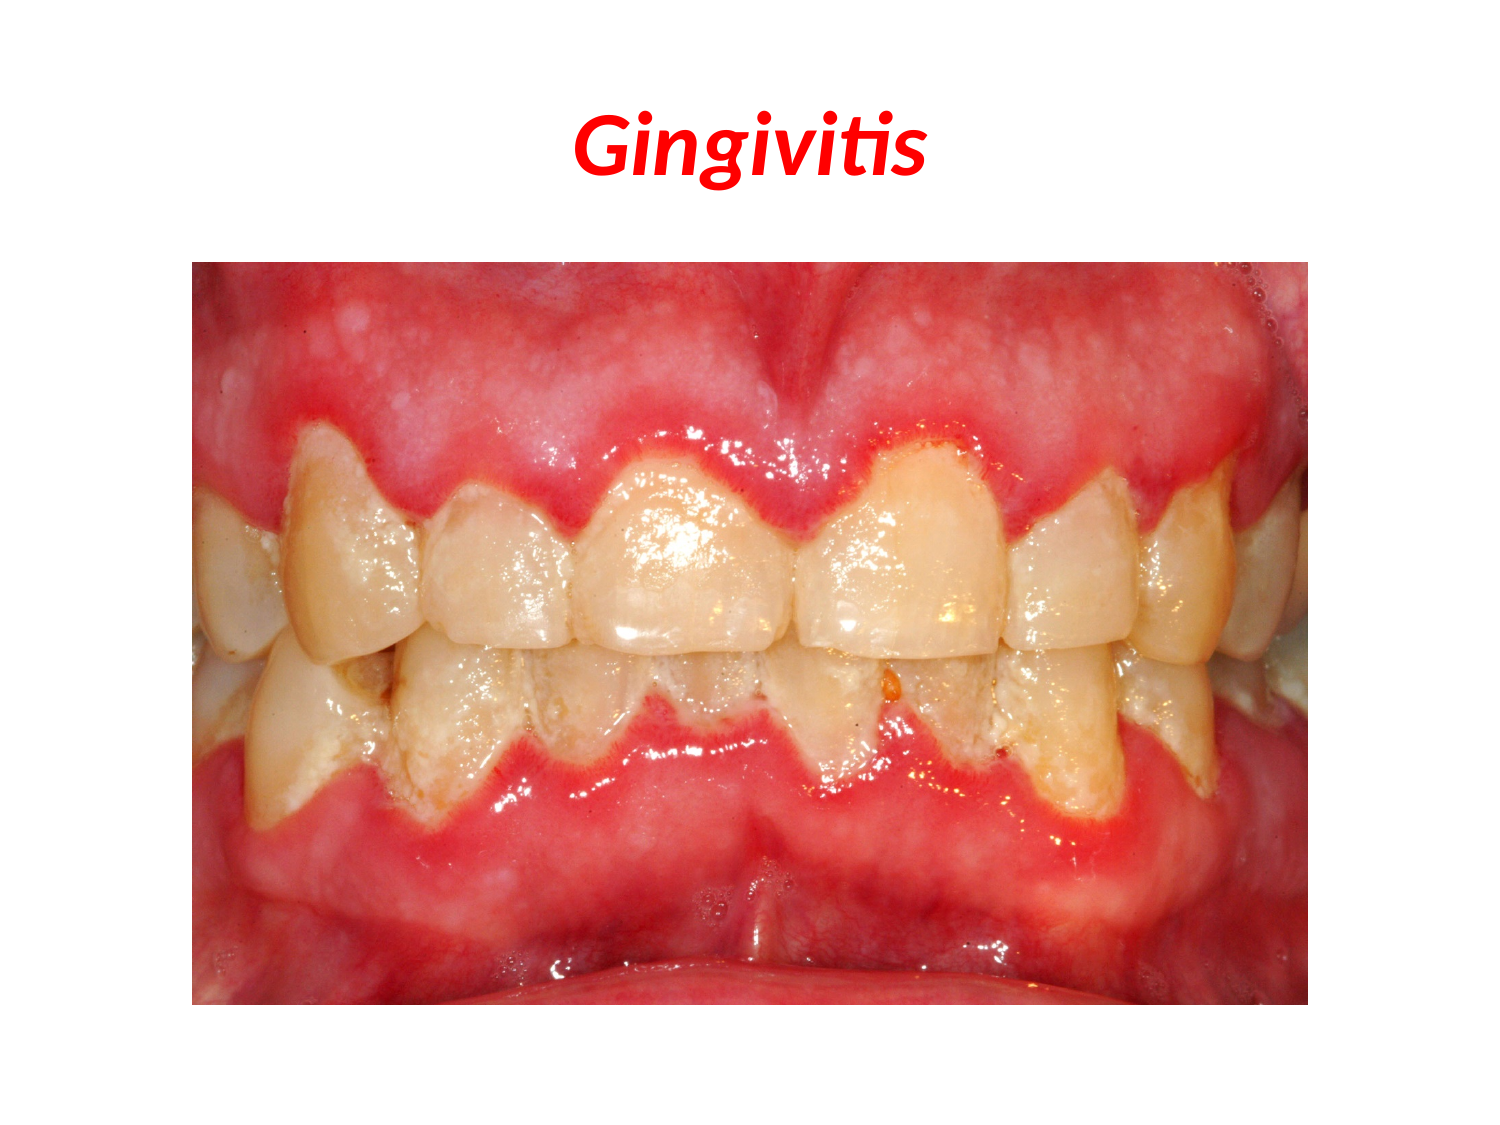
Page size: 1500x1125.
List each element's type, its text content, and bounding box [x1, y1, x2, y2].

title Gingivitis [75, 45, 1425, 233]
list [192, 262, 1308, 1006]
